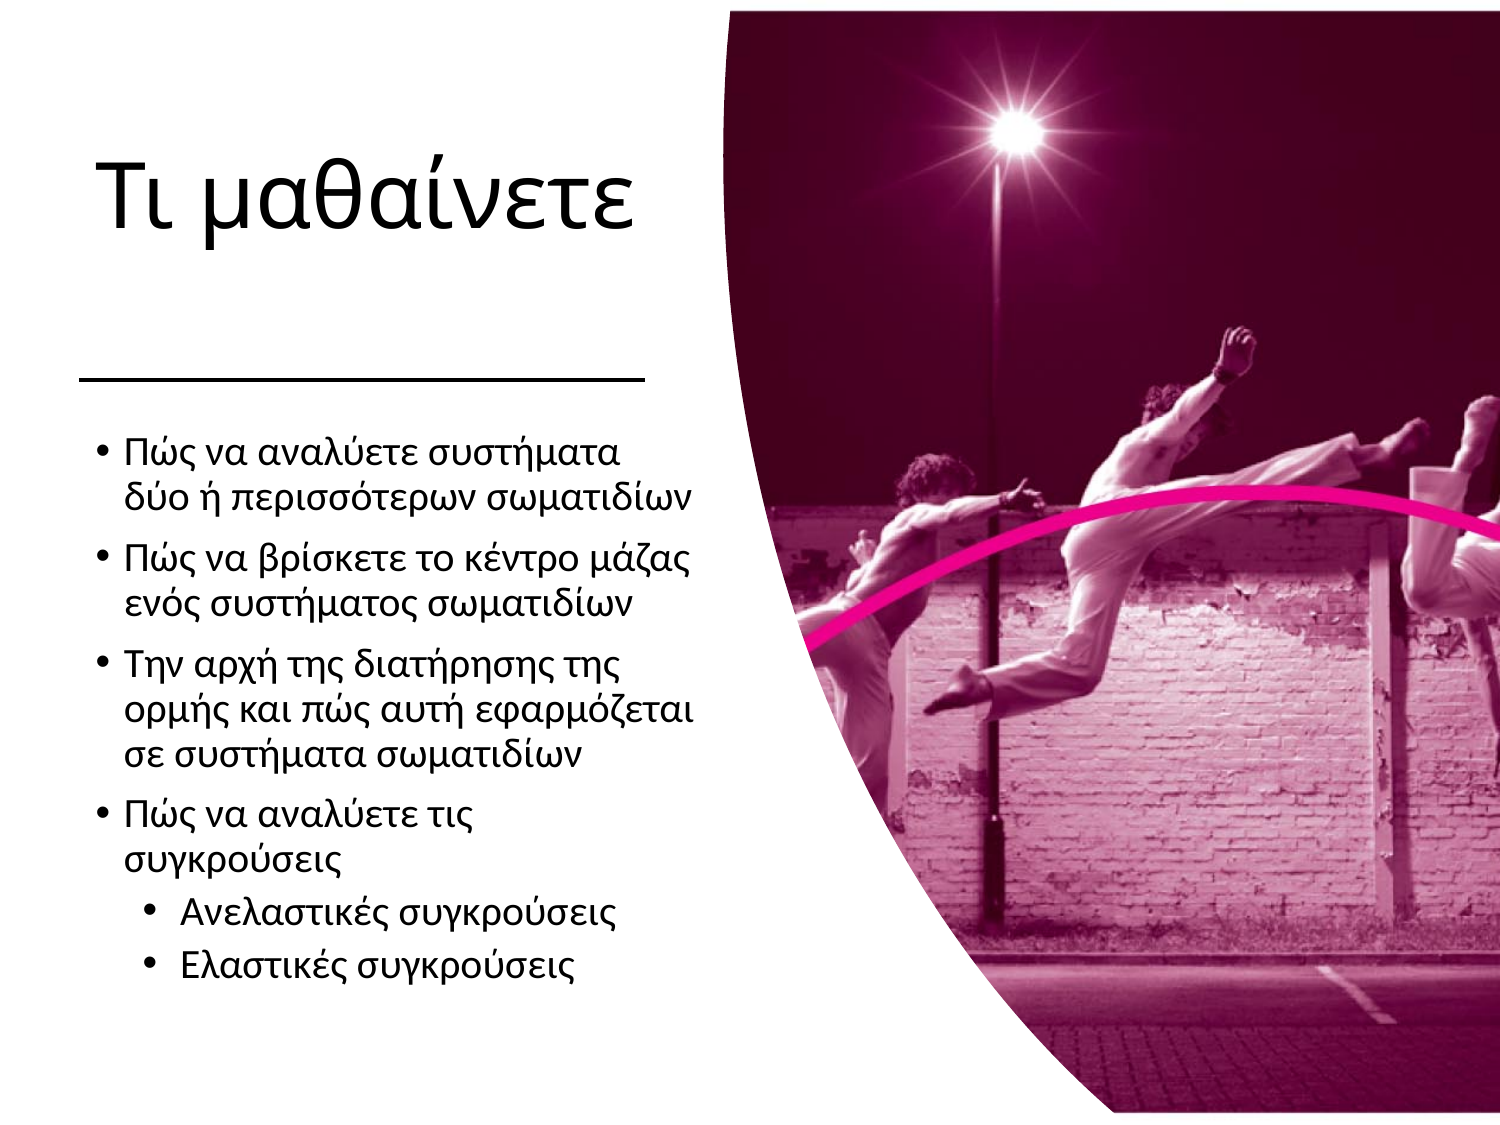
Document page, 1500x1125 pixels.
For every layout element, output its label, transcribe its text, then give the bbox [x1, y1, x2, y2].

title Τι μαθαίνετε [80, 59, 711, 338]
list Πώς να αναλύετε συστήματα δύο ή περισσότερων σωματιδίων Πώς να βρίσκετε το κέντρο μάζας ενός συστήματος σωματιδίων Την αρχή της διατήρησης της ορμής και πώς αυτή εφαρμόζεται σε συστήματα σωματιδίων Πώς να αναλύετε τις συγκρούσεις Ανελαστικές συγκρούσεις Ελαστικές συγκρούσεις [80, 422, 711, 991]
picture [723, 0, 1500, 1125]
